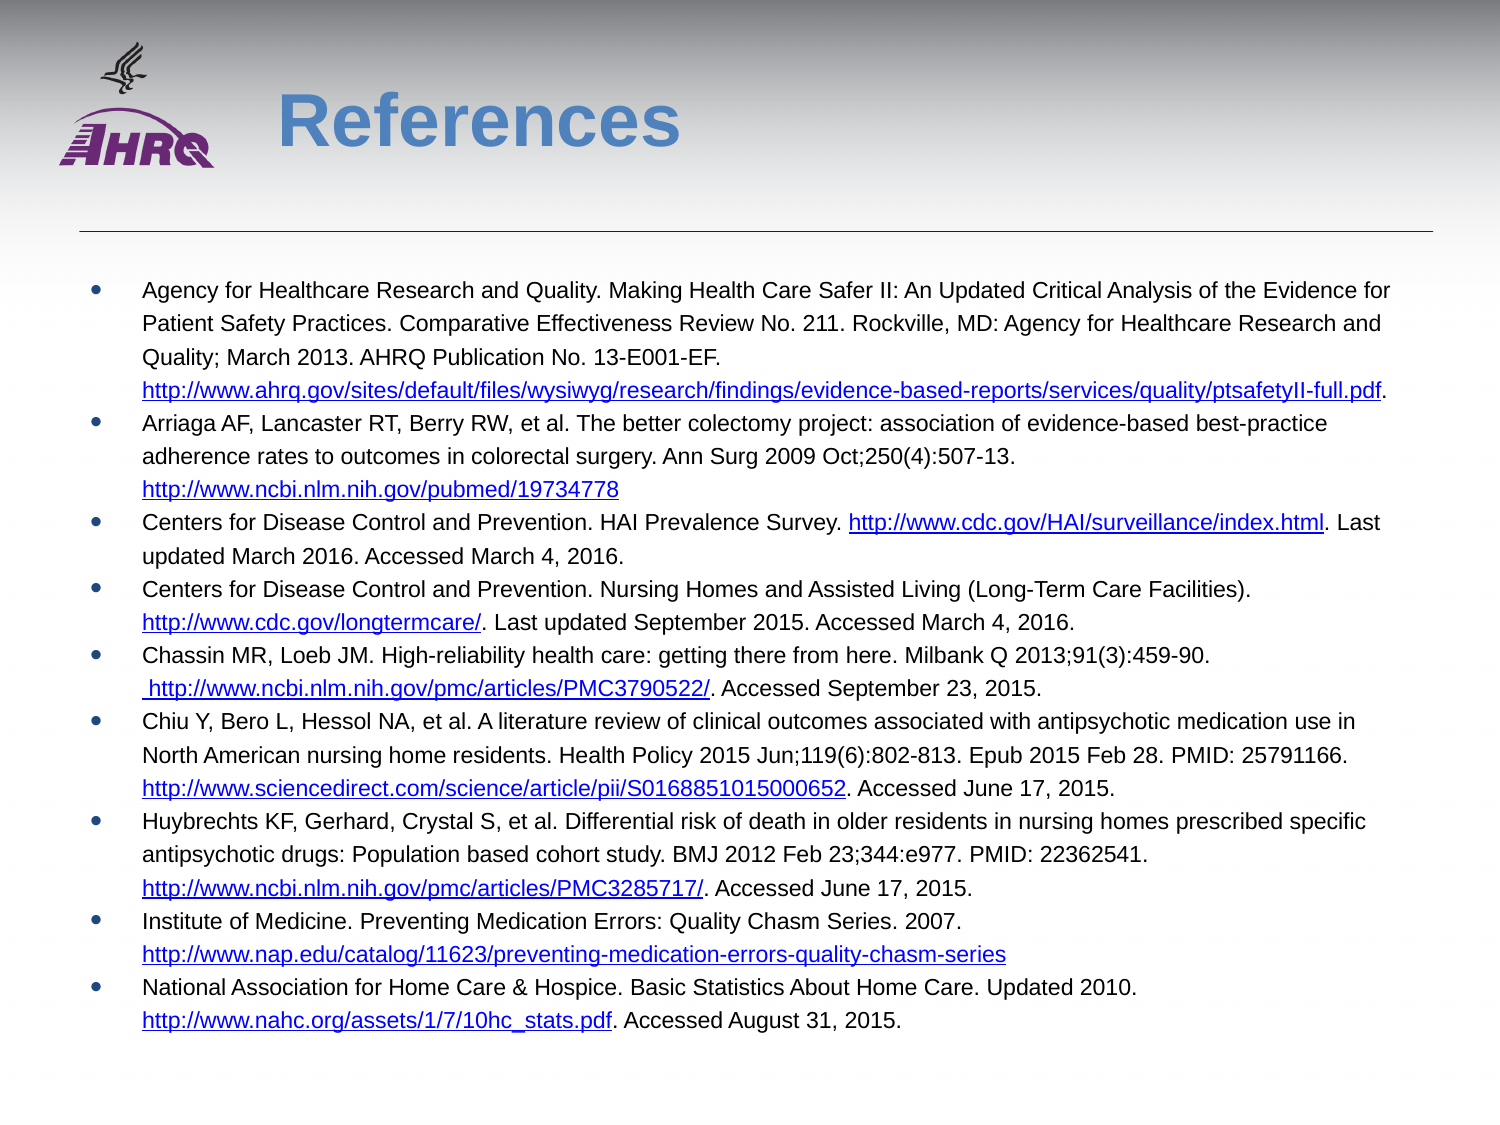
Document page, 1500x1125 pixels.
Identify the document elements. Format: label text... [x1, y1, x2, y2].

title References [262, 45, 1425, 188]
picture [0, 0, 1500, 1125]
list Agency for Healthcare Research and Quality. Making Health Care Safer II: An Updated Critical Analysis of the Evidence for Patient Safety Practices. Comparative Effectiveness Review No. 211. Rockville, MD: Agency for Healthcare Research and Quality; March 2013. AHRQ Publication No. 13-E001-EF. http://www.ahrq.gov/sites/default/files/wysiwyg/research/findings/evidence-based-reports/services/quality/ptsafetyII-full.pdf. Arriaga AF, Lancaster RT, Berry RW, et al. The better colectomy project: association of evidence-based best-practice adherence rates to outcomes in colorectal surgery. Ann Surg 2009 Oct;250(4):507-13. http://www.ncbi.nlm.nih.gov/pubmed/19734778 Centers for Disease Control and Prevention. HAI Prevalence Survey. http://www.cdc.gov/HAI/surveillance/index.html. Last updated March 2016. Accessed March 4, 2016. Centers for Disease Control and Prevention. Nursing Homes and Assisted Living (Long-Term Care Facilities). http://www.cdc.gov/longtermcare/. Last updated September 2015. Accessed March 4, 2016. Chassin MR, Loeb JM. High-reliability health care: getting there from here. Milbank Q 2013;91(3):459-90. http://www.ncbi.nlm.nih.gov/pmc/articles/PMC3790522/. Accessed September 23, 2015. Chiu Y, Bero L, Hessol NA, et al. A literature review of clinical outcomes associated with antipsychotic medication use in North American nursing home residents. Health Policy 2015 Jun;119(6):802-813. Epub 2015 Feb 28. PMID: 25791166. http://www.sciencedirect.com/science/article/pii/S0168851015000652. Accessed June 17, 2015. Huybrechts KF, Gerhard, Crystal S, et al. Differential risk of death in older residents in nursing homes prescribed specific antipsychotic drugs: Population based cohort study. BMJ 2012 Feb 23;344:e977. PMID: 22362541. http://www.ncbi.nlm.nih.gov/pmc/articles/PMC3285717/. Accessed June 17, 2015. Institute of Medicine. Preventing Medication Errors: Quality Chasm Series. 2007. http://www.nap.edu/catalog/11623/preventing-medication-errors-quality-chasm-series National Association for Home Care & Hospice. Basic Statistics About Home Care. Updated 2010. http://www.nahc.org/assets/1/7/10hc_stats.pdf. Accessed August 31, 2015. [75, 262, 1425, 1063]
